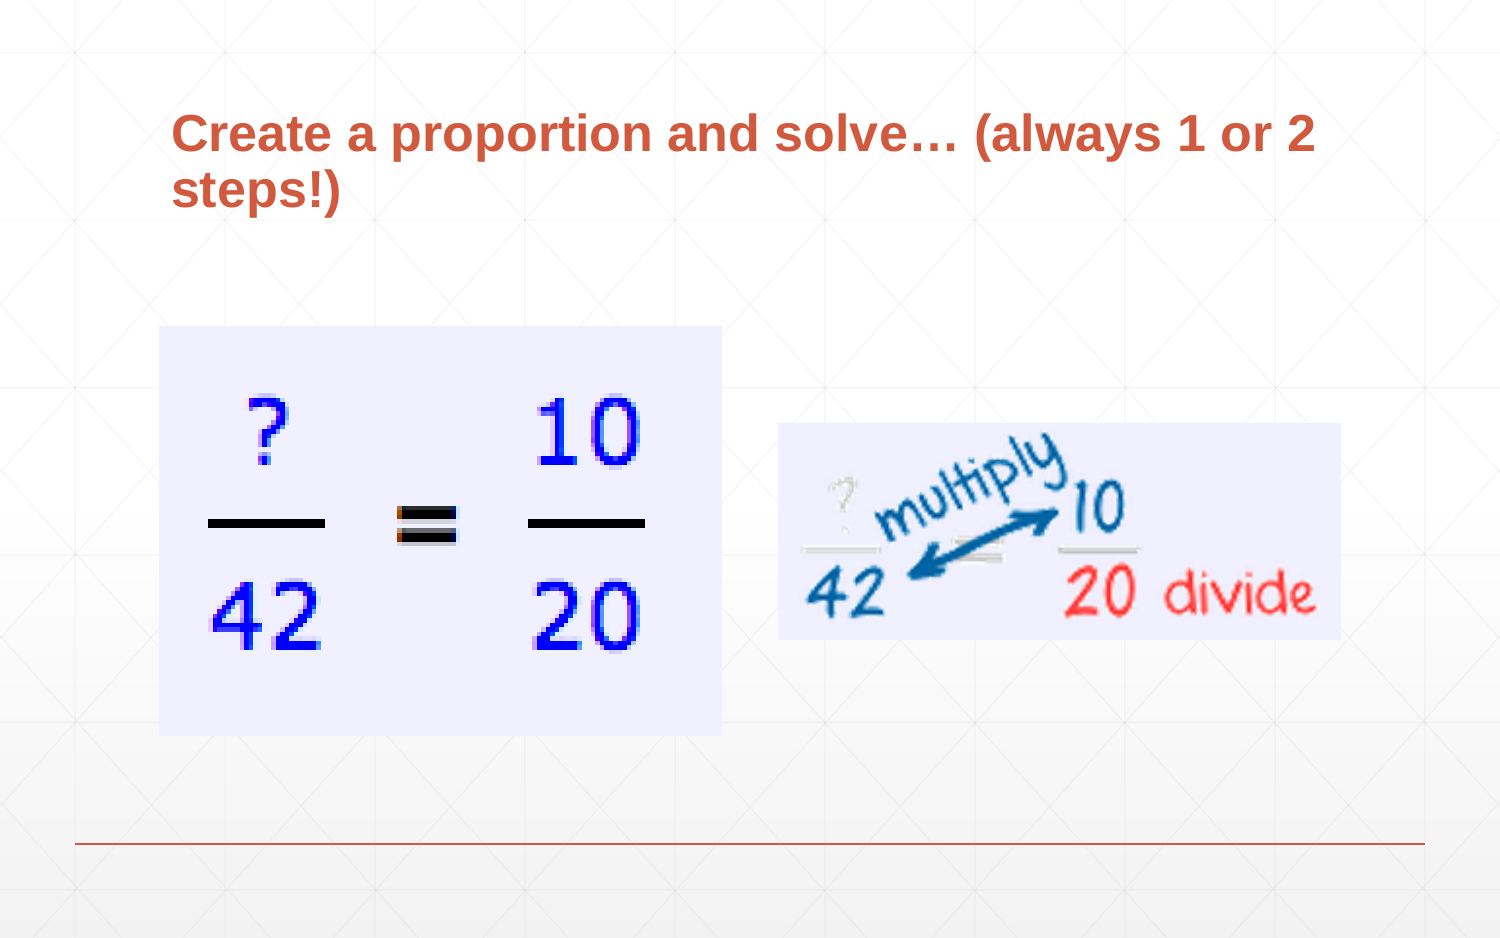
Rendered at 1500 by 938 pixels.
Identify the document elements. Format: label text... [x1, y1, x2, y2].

title Create a proportion and solve… (always 1 or 2 steps!) [159, 68, 1341, 225]
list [778, 270, 1341, 792]
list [159, 270, 722, 792]
